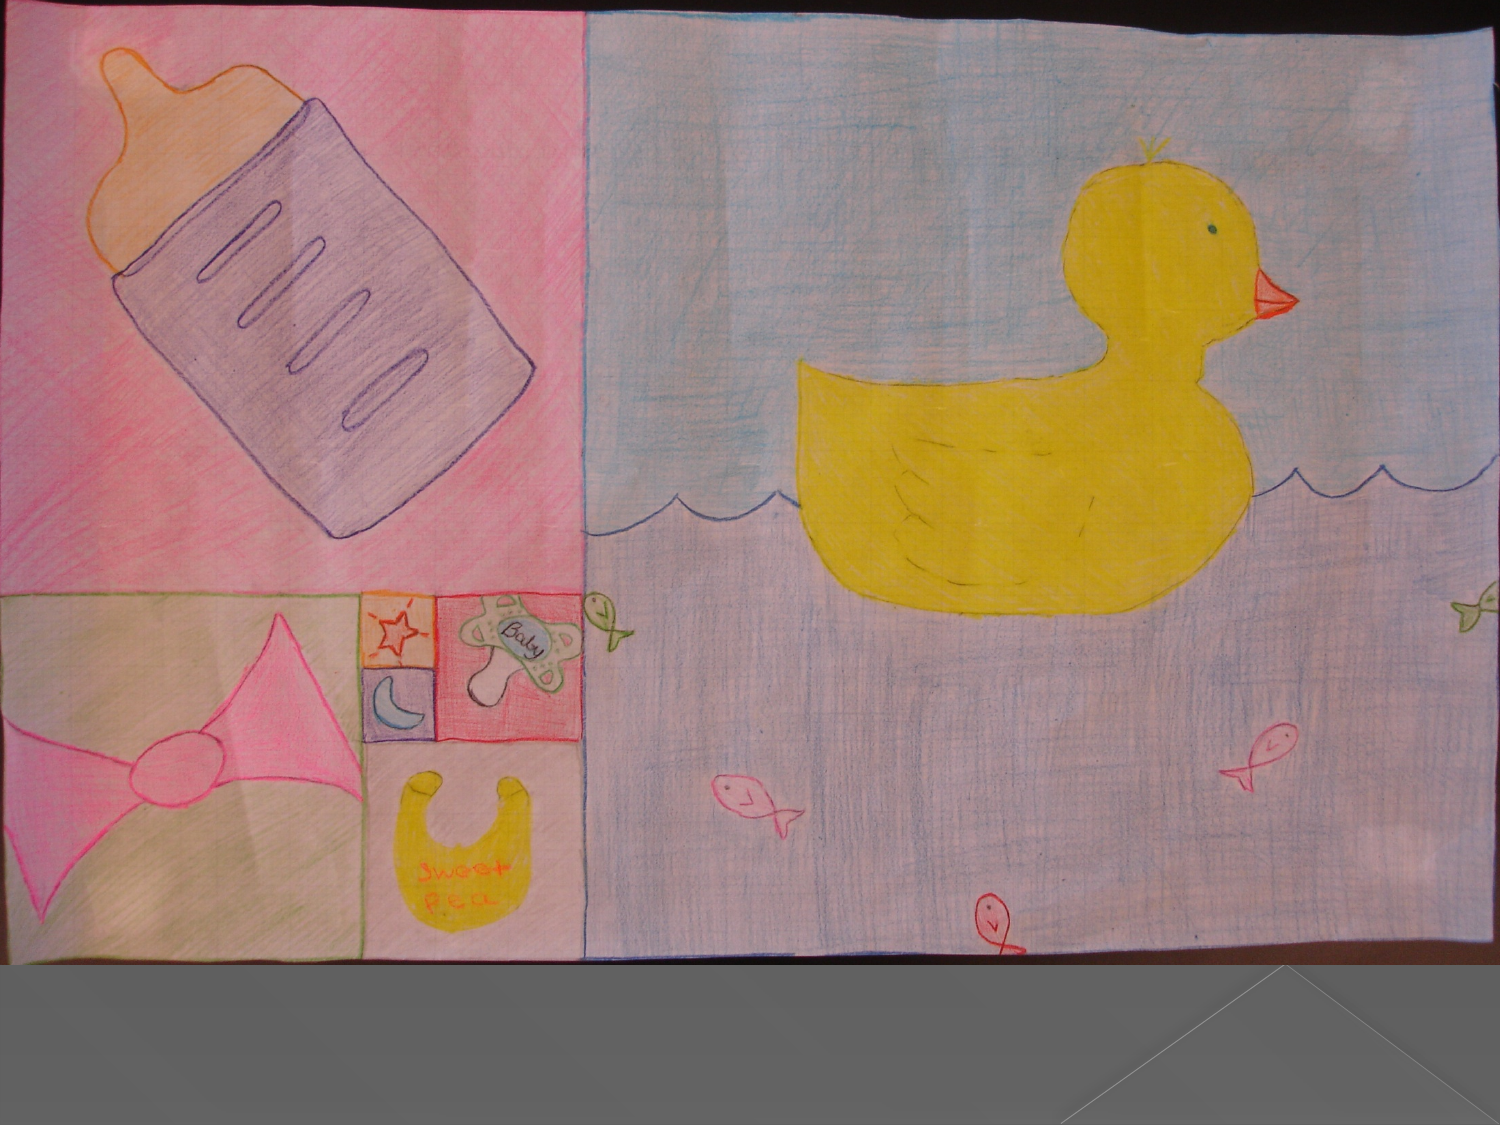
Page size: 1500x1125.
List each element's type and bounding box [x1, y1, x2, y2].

picture [0, 0, 1500, 965]
